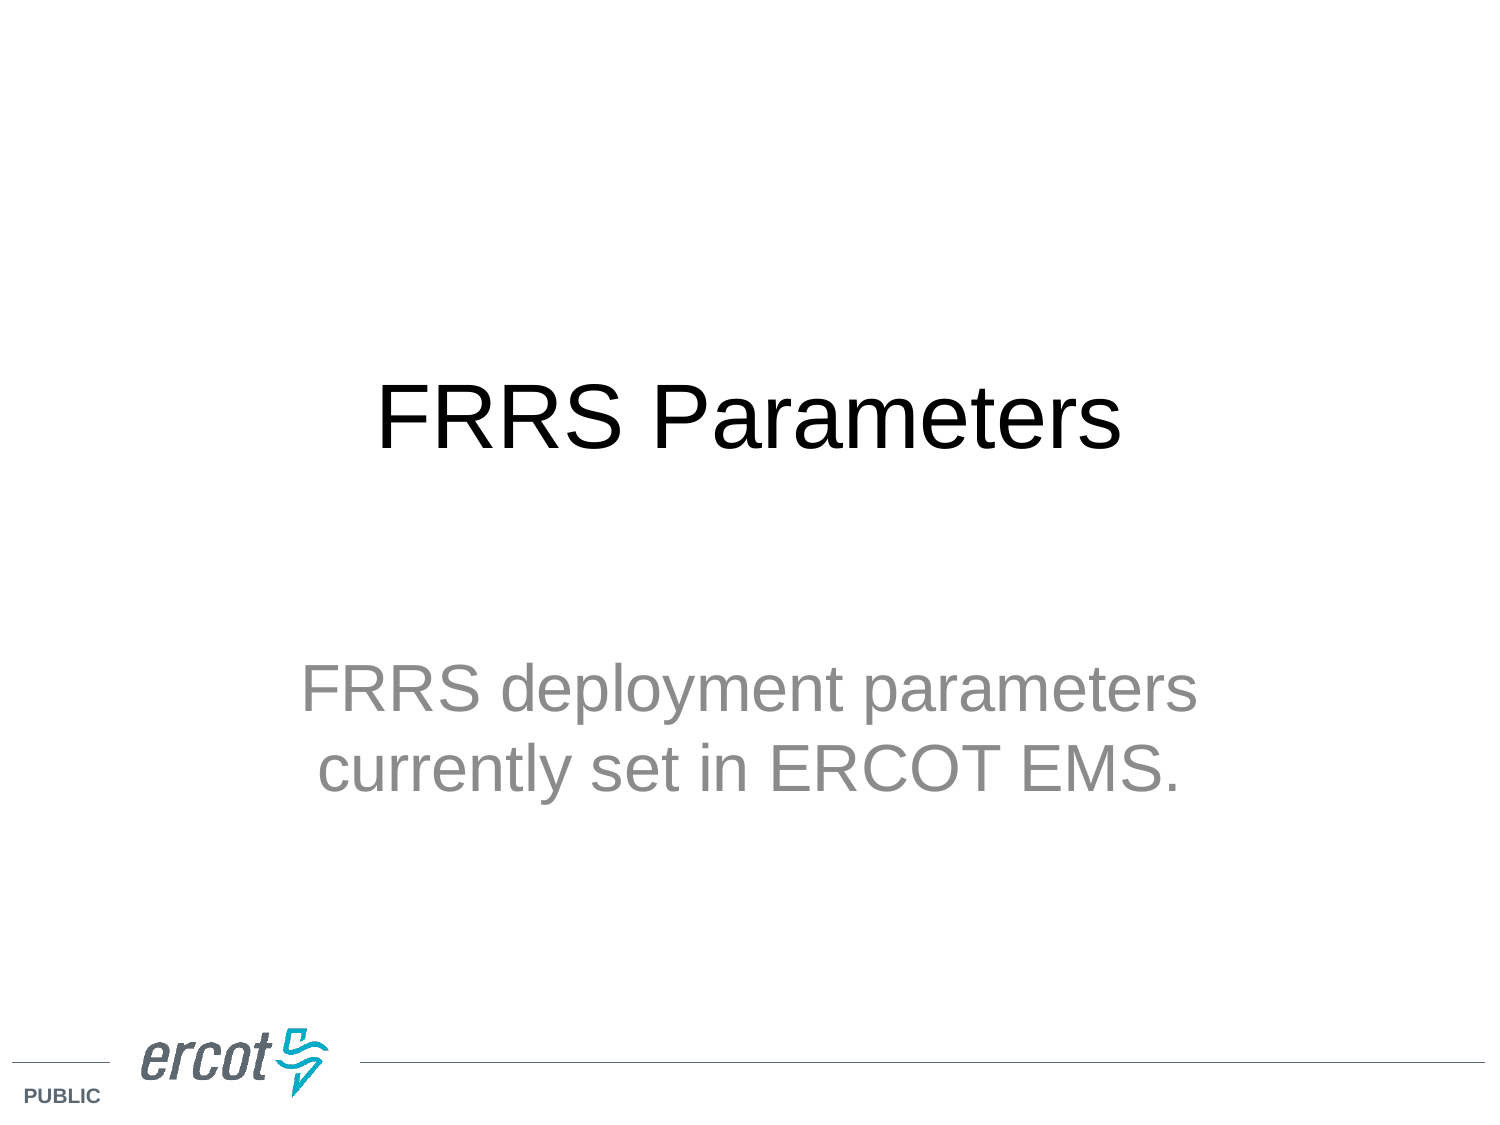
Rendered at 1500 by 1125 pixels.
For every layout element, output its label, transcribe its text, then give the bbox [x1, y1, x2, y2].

picture [137, 1024, 332, 1100]
title FRRS Parameters [112, 349, 1388, 591]
subtitle FRRS deployment parameters currently set in ERCOT EMS. [225, 637, 1275, 925]
